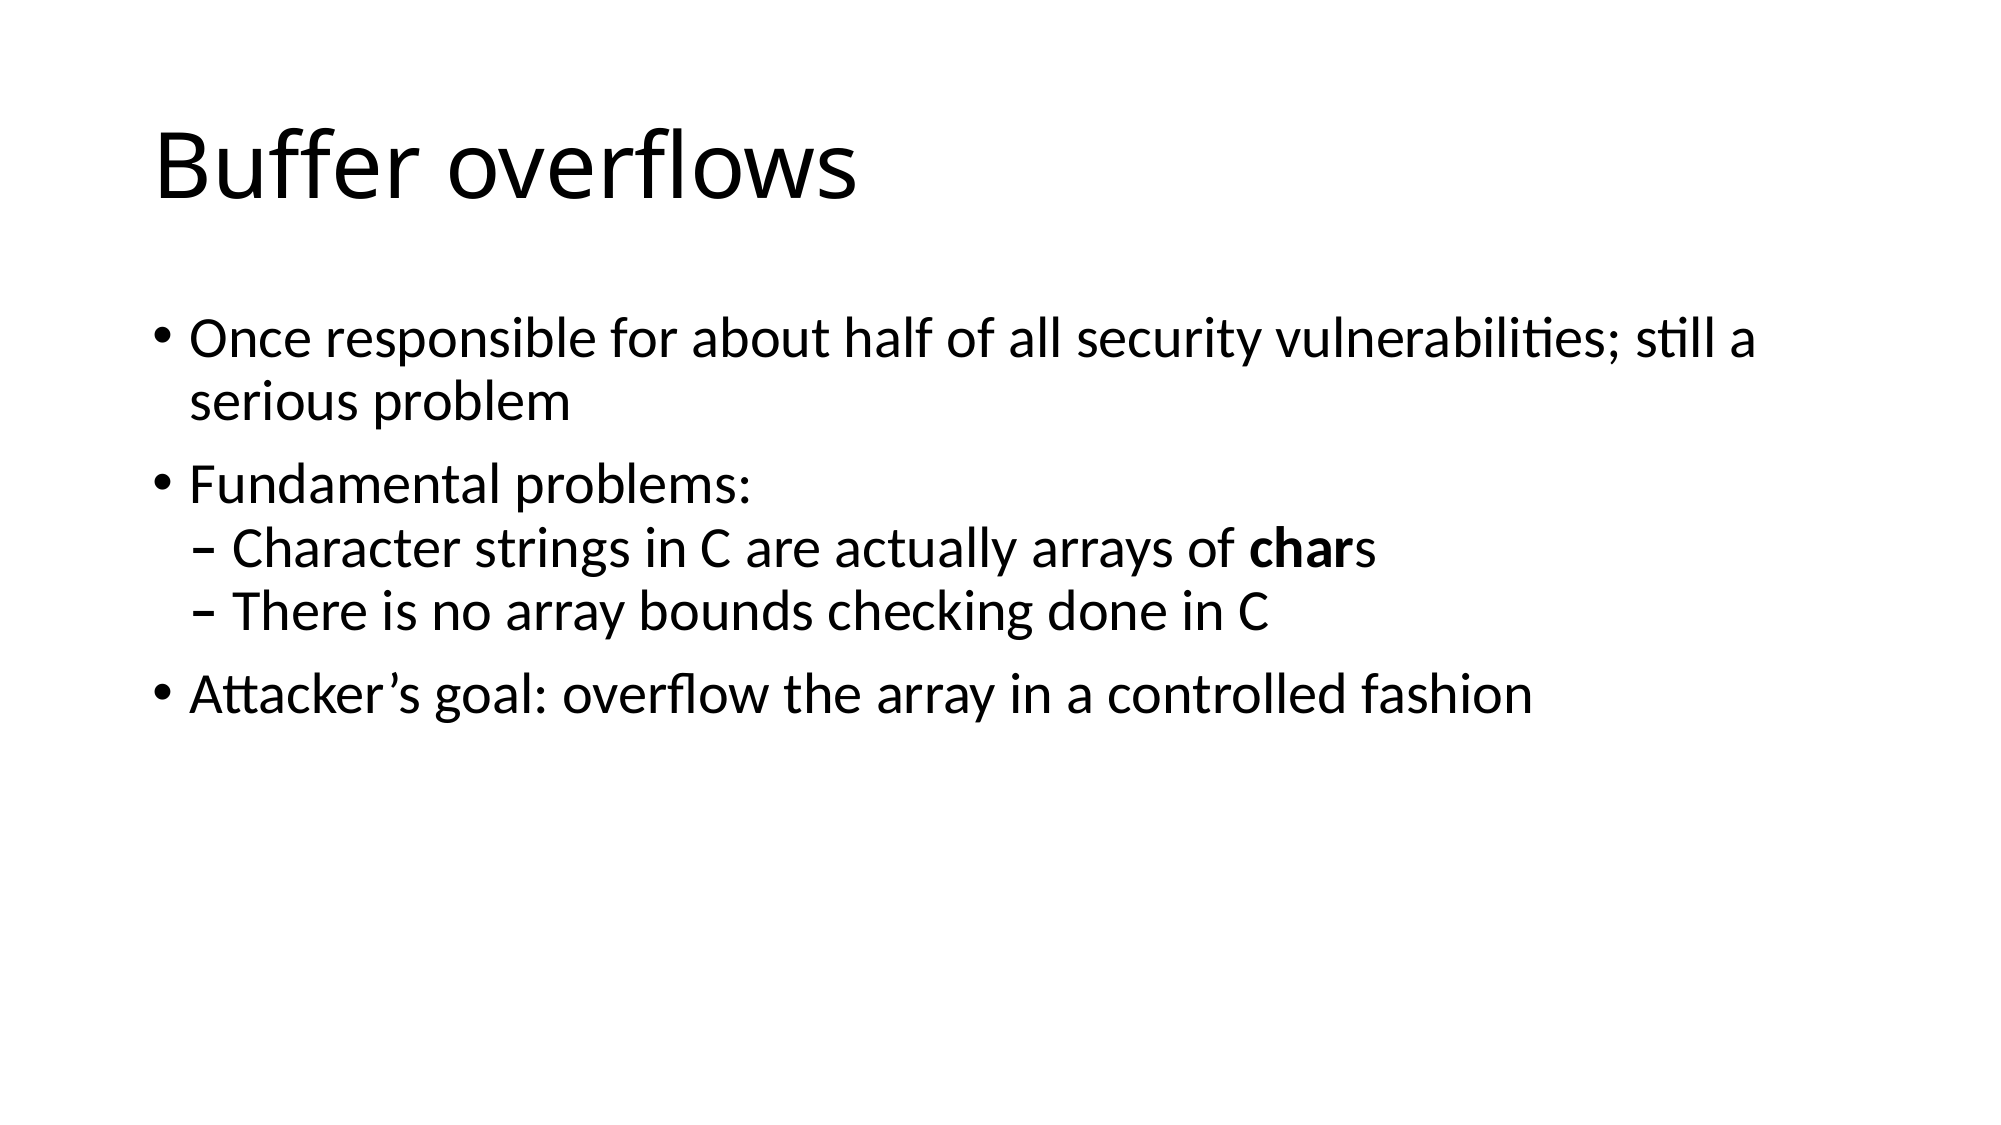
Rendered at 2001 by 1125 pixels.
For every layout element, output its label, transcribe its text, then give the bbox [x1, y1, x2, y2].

title Buffer overflows [137, 59, 1863, 278]
list Once responsible for about half of all security vulnerabilities; still a serious problem Fundamental problems: – Character strings in C are actually arrays of chars – There is no array bounds checking done in C Attacker’s goal: overflow the array in a controlled fashion [137, 299, 1863, 1014]
